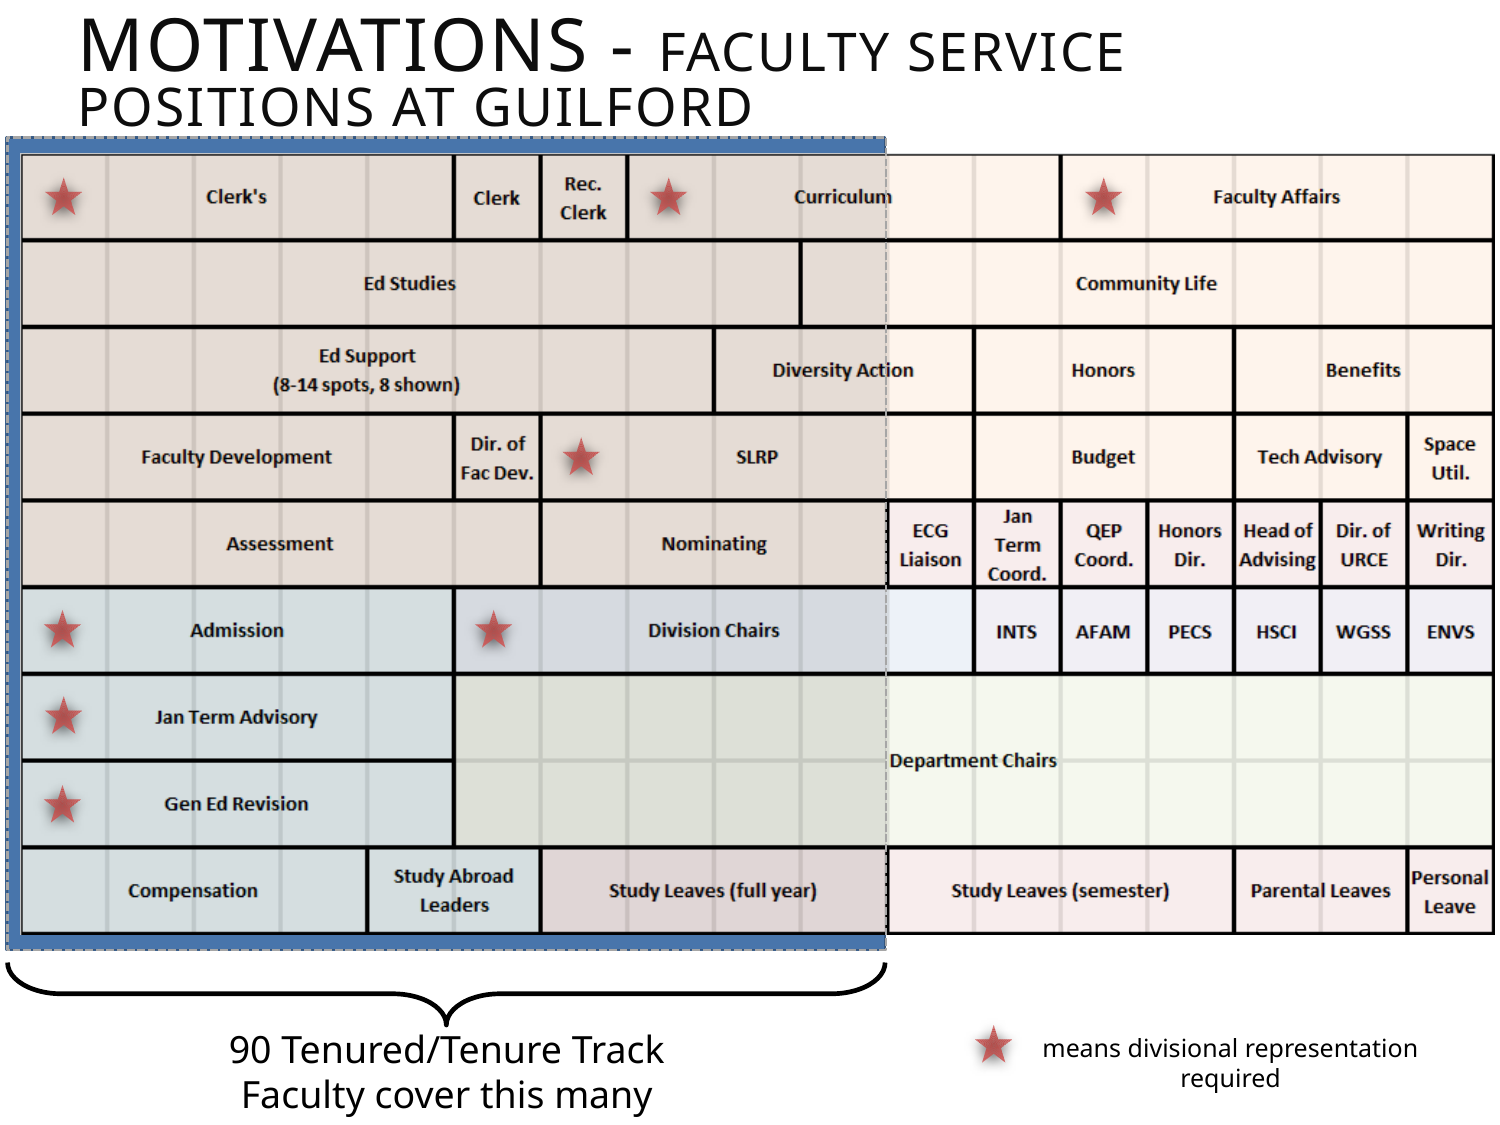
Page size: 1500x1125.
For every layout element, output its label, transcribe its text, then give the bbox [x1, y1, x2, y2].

text_box [6, 136, 887, 951]
text_box [975, 1025, 994, 1063]
text_box 90 Tenured/Tenure Track Faculty cover this many spaces [171, 1018, 722, 1125]
text_box means divisional representation required [994, 1024, 1467, 1100]
text_box [6, 962, 886, 1018]
text_box Motivations - Faculty Service Positions at Guilford [62, 7, 1454, 146]
picture [19, 152, 1495, 935]
